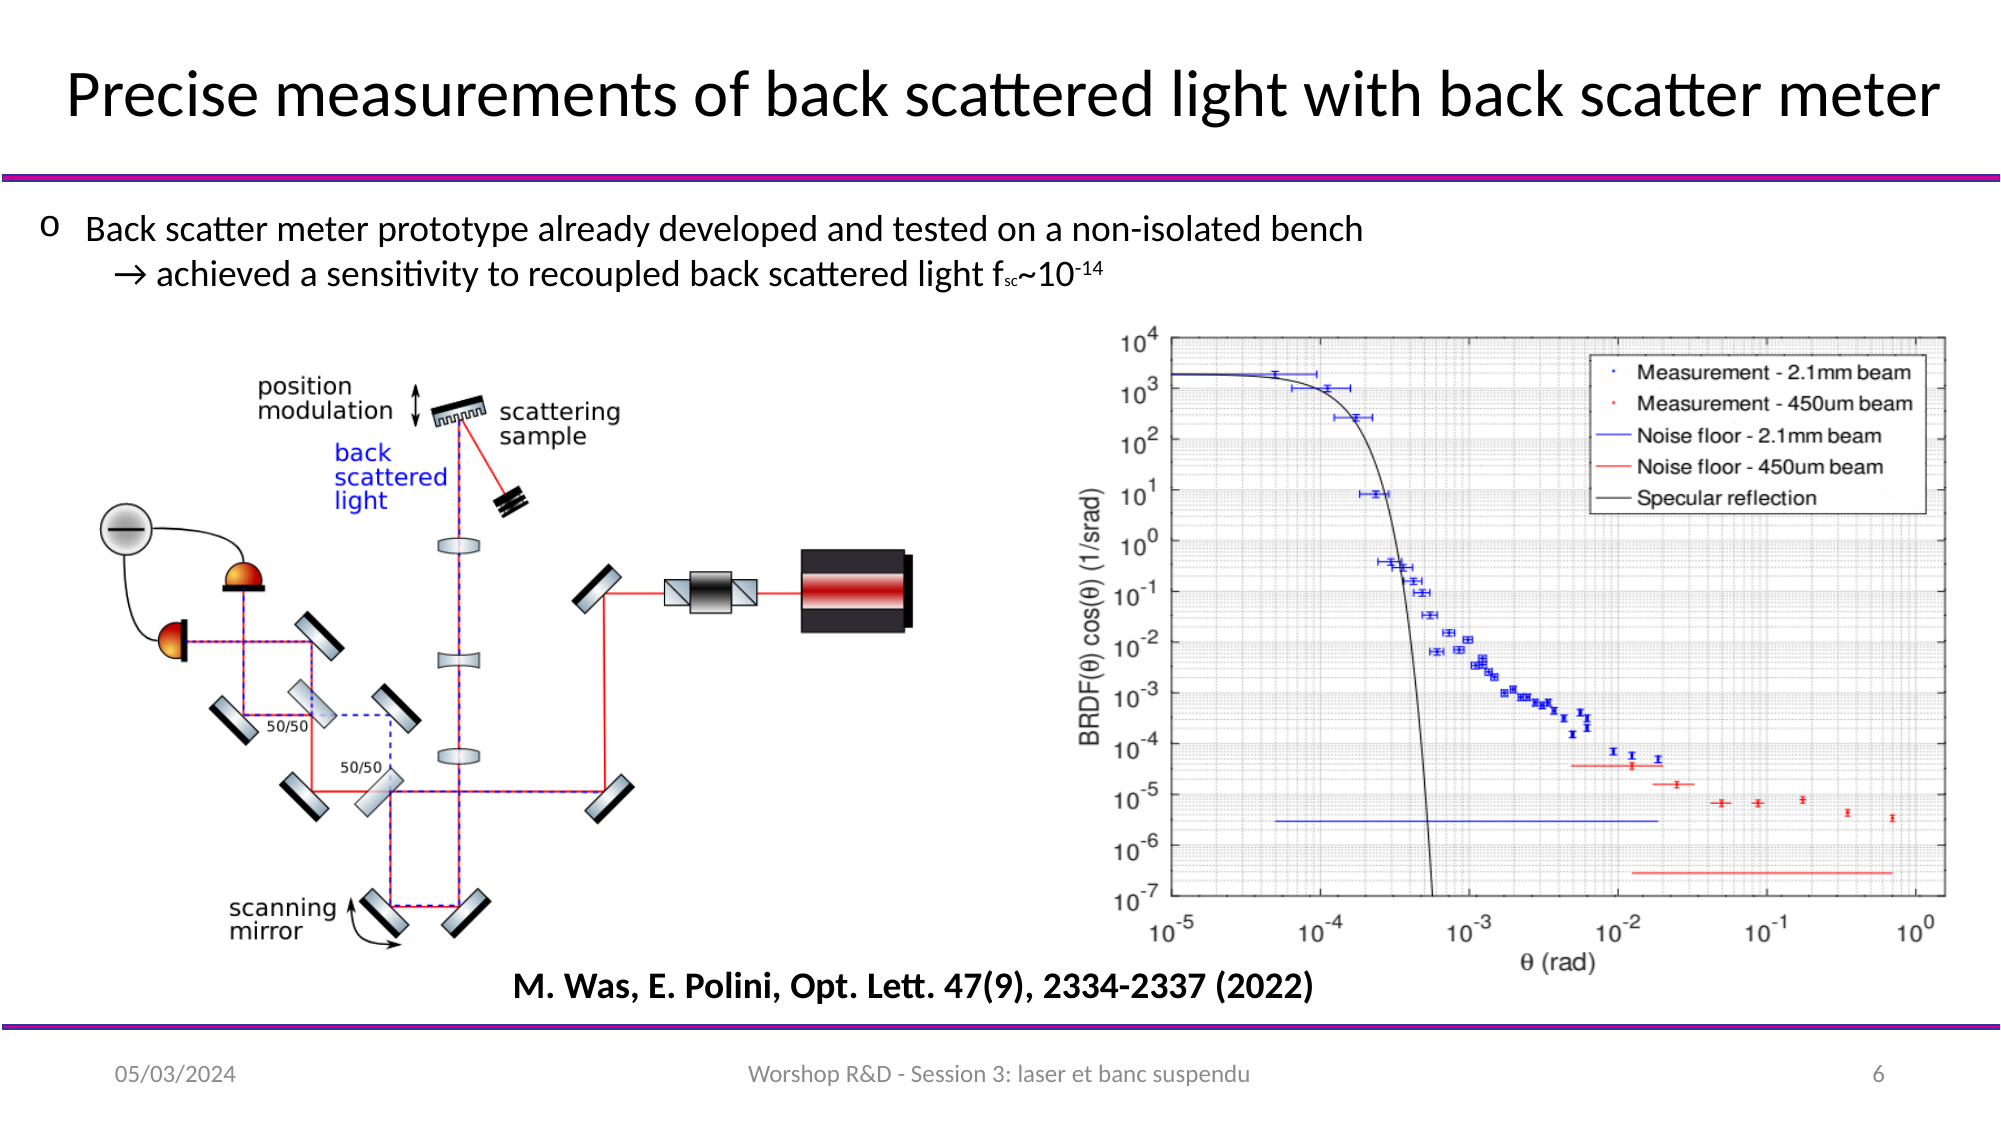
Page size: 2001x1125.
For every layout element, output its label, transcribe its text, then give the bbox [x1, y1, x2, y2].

picture [1042, 286, 1993, 975]
footer Worshop R&D - Session 3: laser et banc suspendu [653, 1042, 1347, 1103]
text_box Back scatter meter prototype already developed and tested on a non-isolated bench → achieved a sensitivity to recoupled back scattered light fsc~10-14 [0, 196, 2000, 302]
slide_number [99, 1042, 567, 1103]
slide_number 6 [1433, 1042, 1900, 1103]
picture [78, 360, 942, 965]
text_box M. Was, E. Polini, Opt. Lett. 47(9), 2334-2337 (2022) [497, 954, 1339, 1014]
text_box Precise measurements of back scattered light with back scatter meter [17, 42, 1993, 138]
